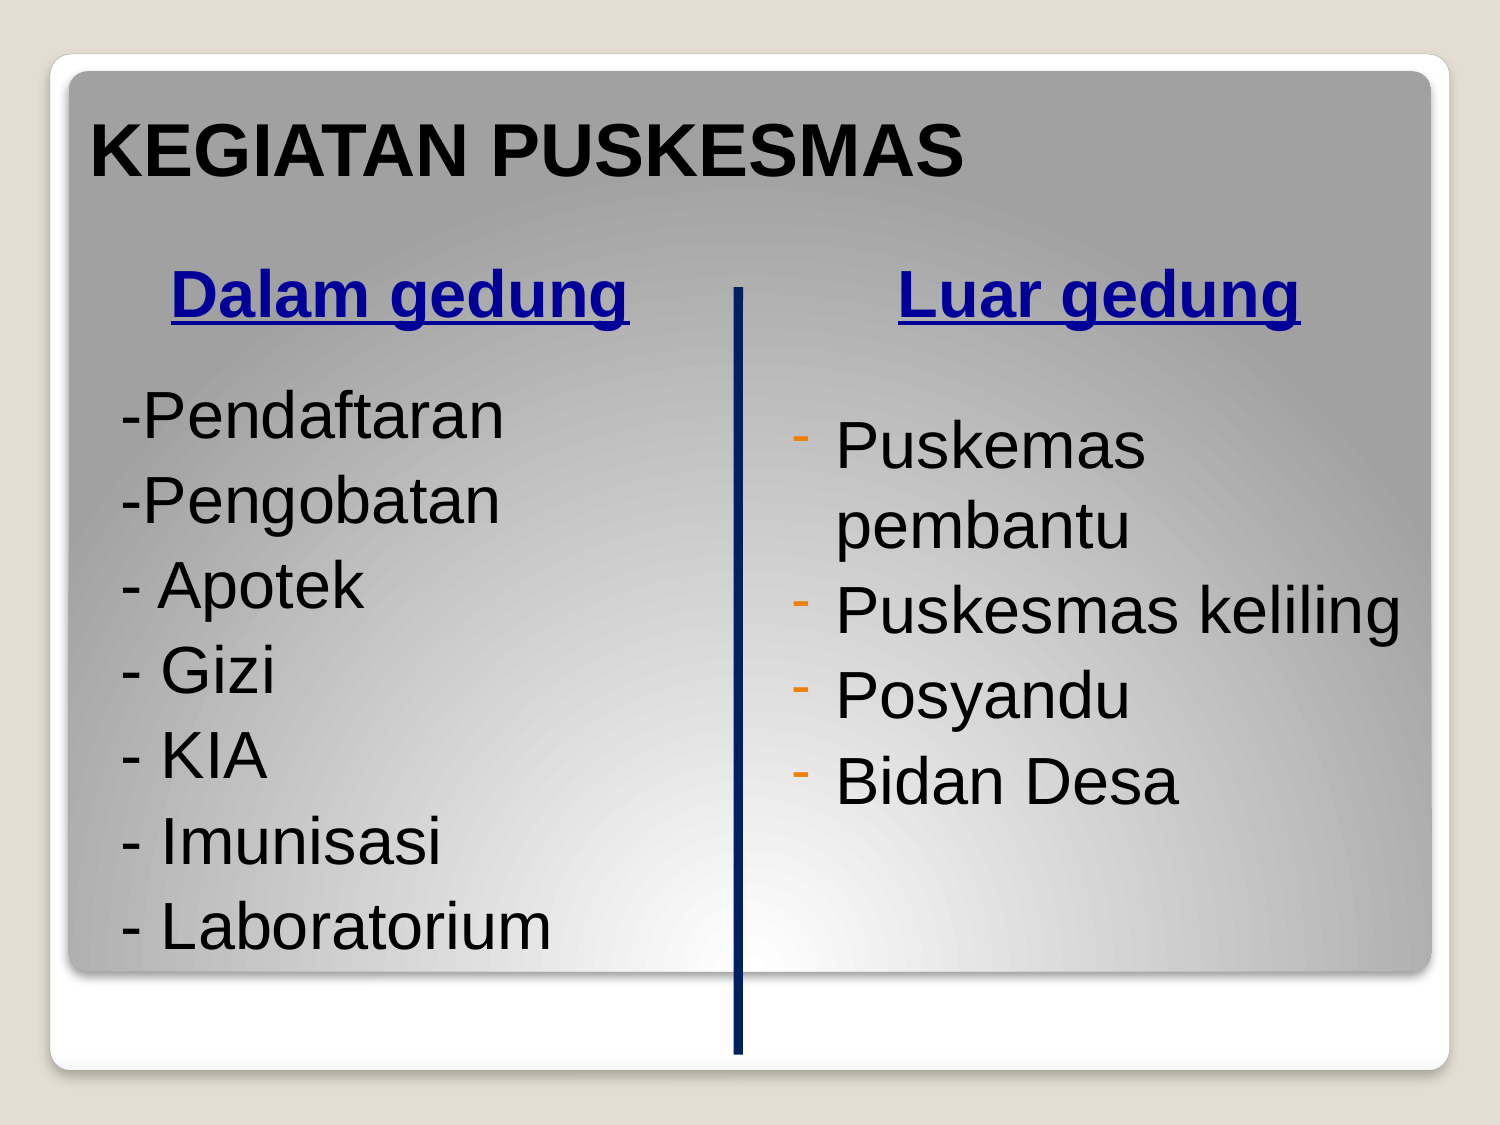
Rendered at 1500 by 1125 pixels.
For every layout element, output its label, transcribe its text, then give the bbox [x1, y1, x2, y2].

list Dalam gedung [58, 234, 733, 340]
list -Pendaftaran -Pengobatan - Apotek - Gizi - KIA - Imunisasi - Laboratorium [46, 356, 738, 1067]
list Puskemas pembantu Puskesmas keliling Posyandu Bidan Desa [761, 386, 1442, 1005]
title KEGIATAN PUSKESMAS [75, 70, 1425, 200]
list Luar gedung [738, 234, 1454, 340]
